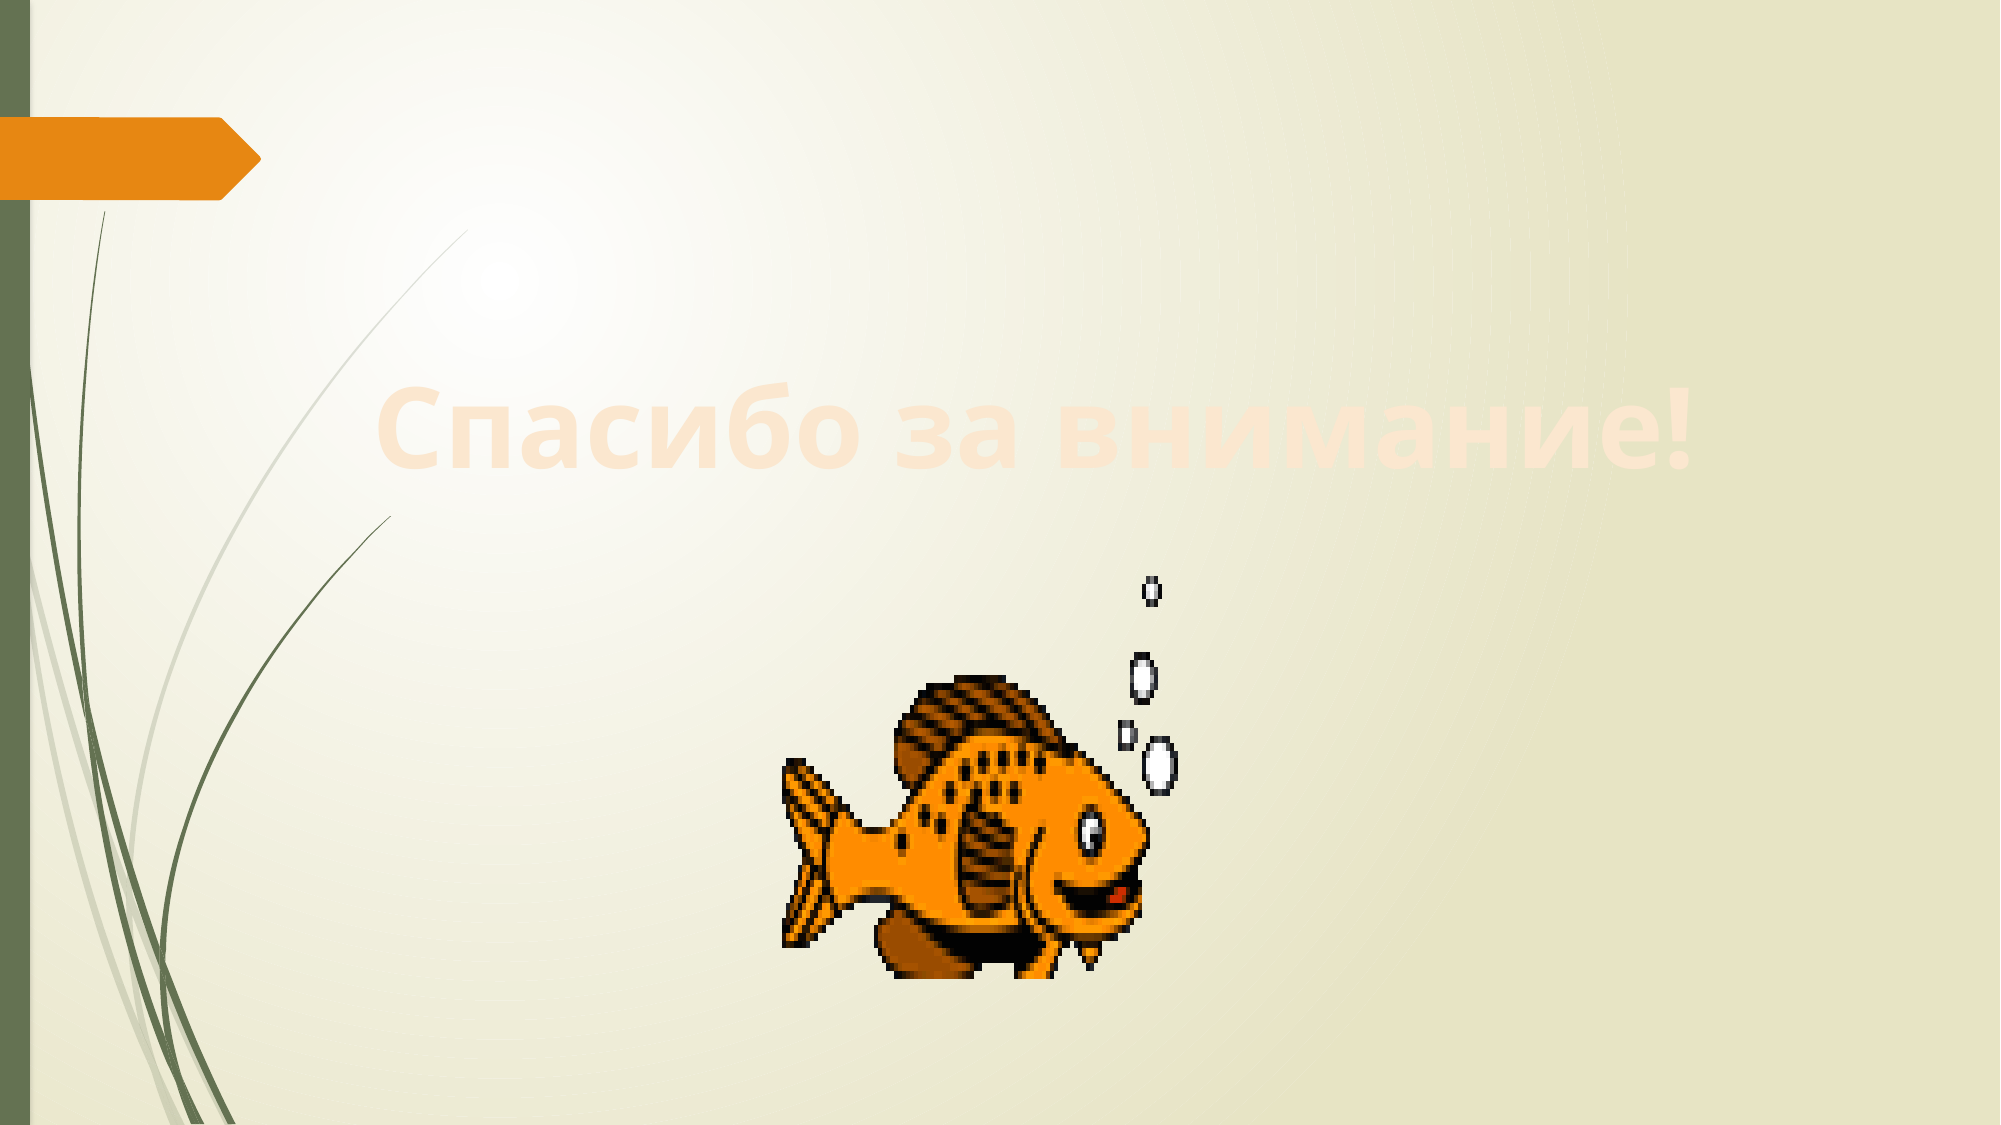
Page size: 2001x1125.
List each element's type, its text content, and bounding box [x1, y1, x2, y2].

text_box Спасибо за внимание! [321, 348, 1748, 499]
picture [778, 554, 1178, 979]
